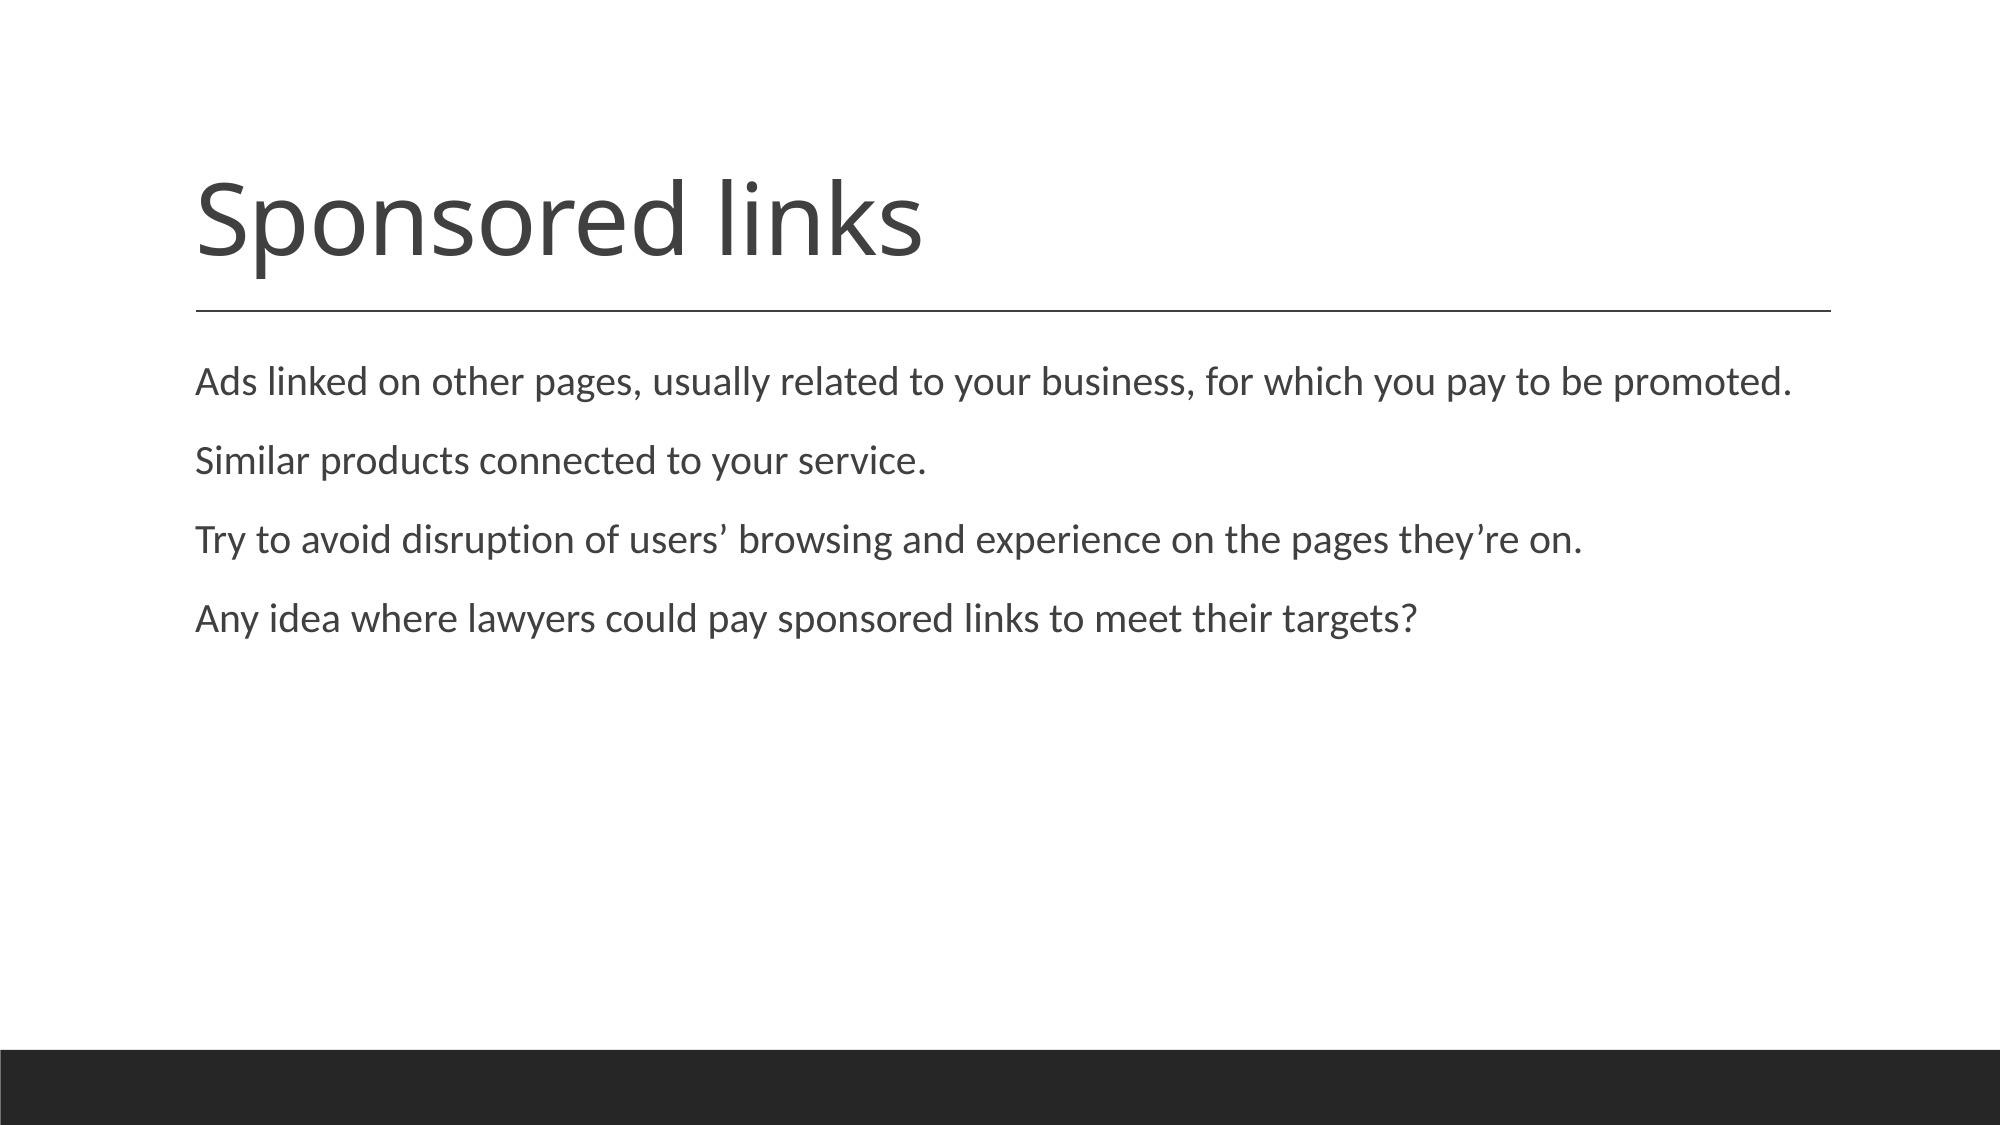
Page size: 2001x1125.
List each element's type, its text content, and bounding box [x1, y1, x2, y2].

title Sponsored links [180, 47, 1830, 285]
list Ads linked on other pages, usually related to your business, for which you pay to be promoted. Similar products connected to your service. Try to avoid disruption of users’ browsing and experience on the pages they’re on. Any idea where lawyers could pay sponsored links to meet their targets? [180, 345, 1830, 963]
